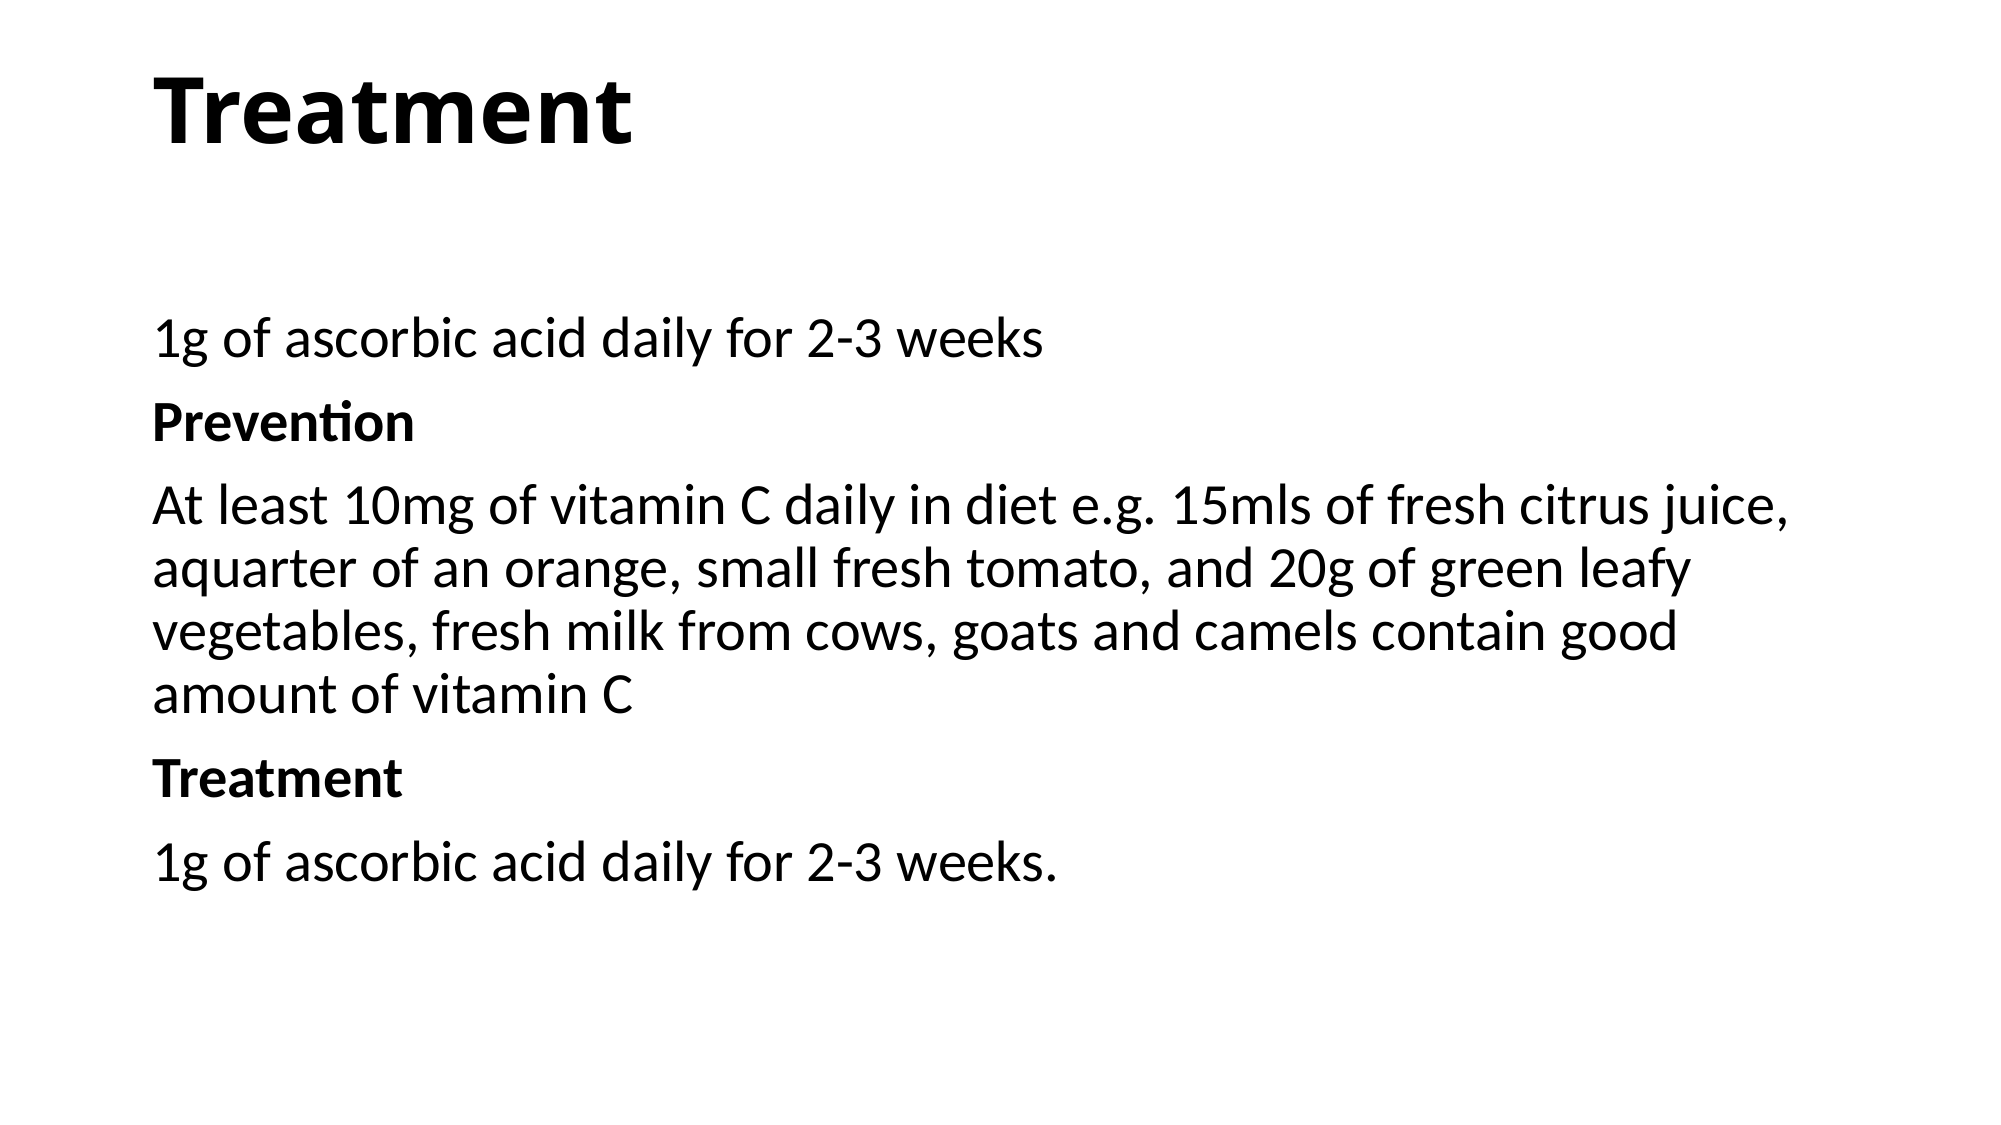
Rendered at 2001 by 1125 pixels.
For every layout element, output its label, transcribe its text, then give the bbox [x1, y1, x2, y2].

title Treatment [137, 59, 1863, 278]
list 1g of ascorbic acid daily for 2-3 weeks Prevention At least 10mg of vitamin C daily in diet e.g. 15mls of fresh citrus juice, aquarter of an orange, small fresh tomato, and 20g of green leafy vegetables, fresh milk from cows, goats and camels contain good amount of vitamin C Treatment 1g of ascorbic acid daily for 2-3 weeks. [137, 299, 1863, 1014]
